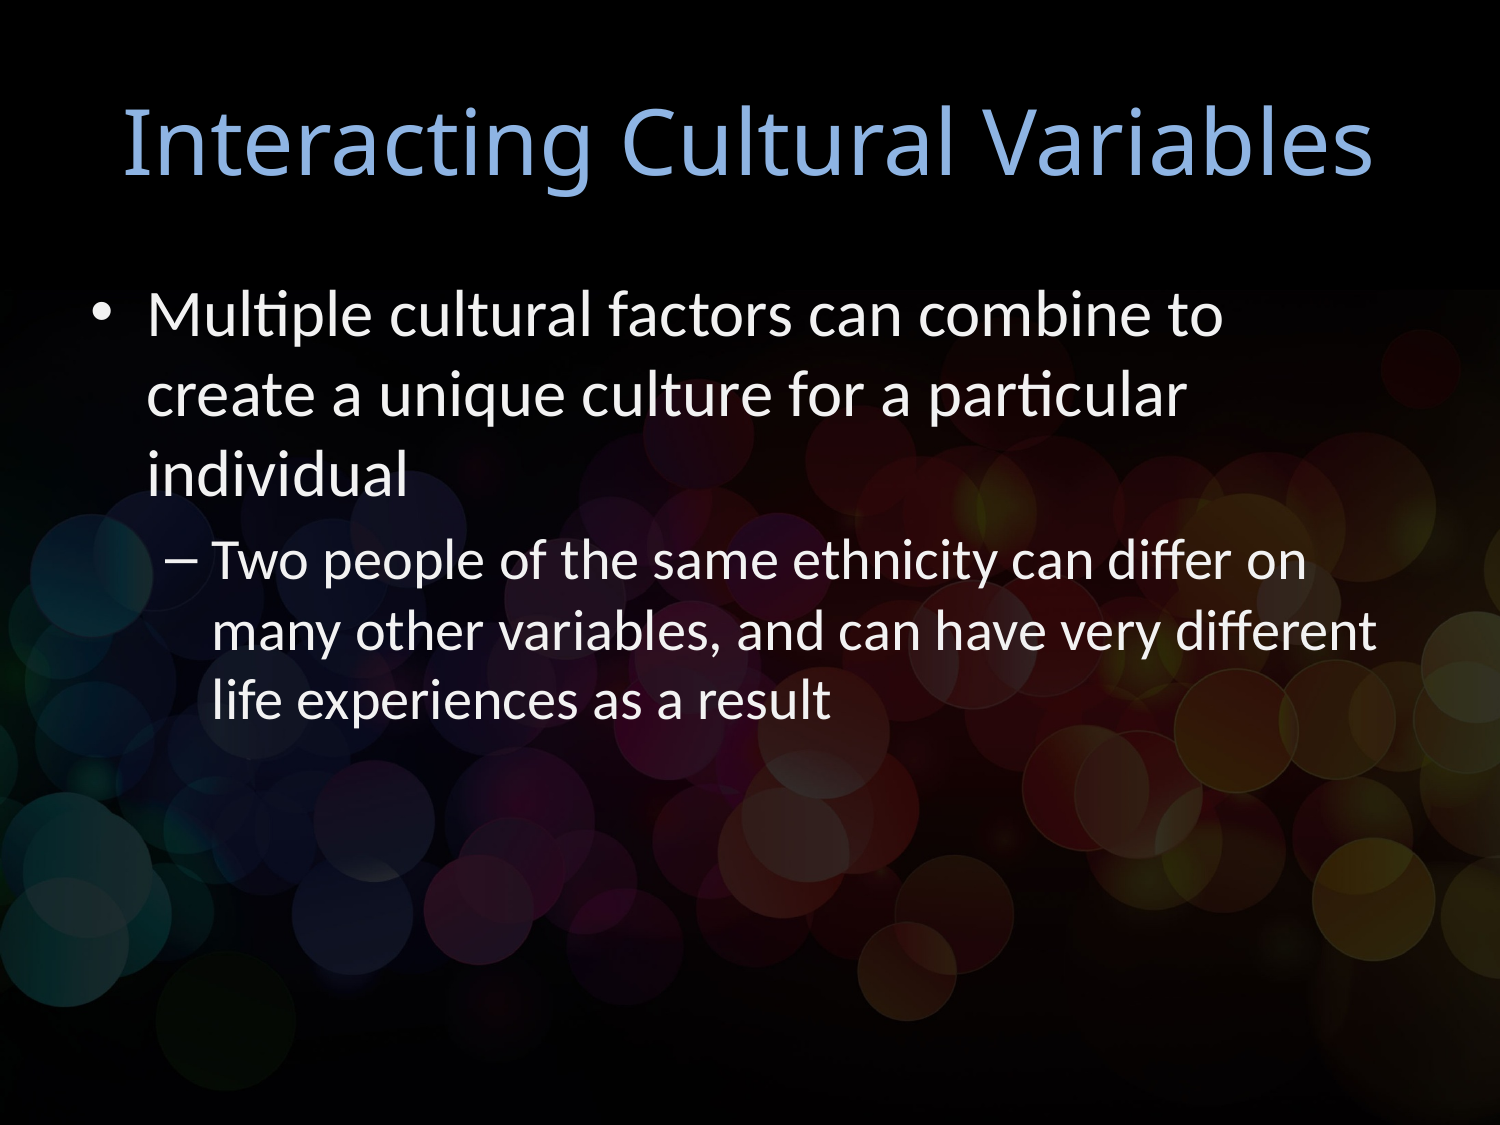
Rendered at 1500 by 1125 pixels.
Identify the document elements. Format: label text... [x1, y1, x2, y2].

picture [0, 0, 1500, 1125]
list Multiple cultural factors can combine to create a unique culture for a particular individual Two people of the same ethnicity can differ on many other variables, and can have very different life experiences as a result [75, 262, 1425, 1005]
title Interacting Cultural Variables [75, 45, 1425, 233]
